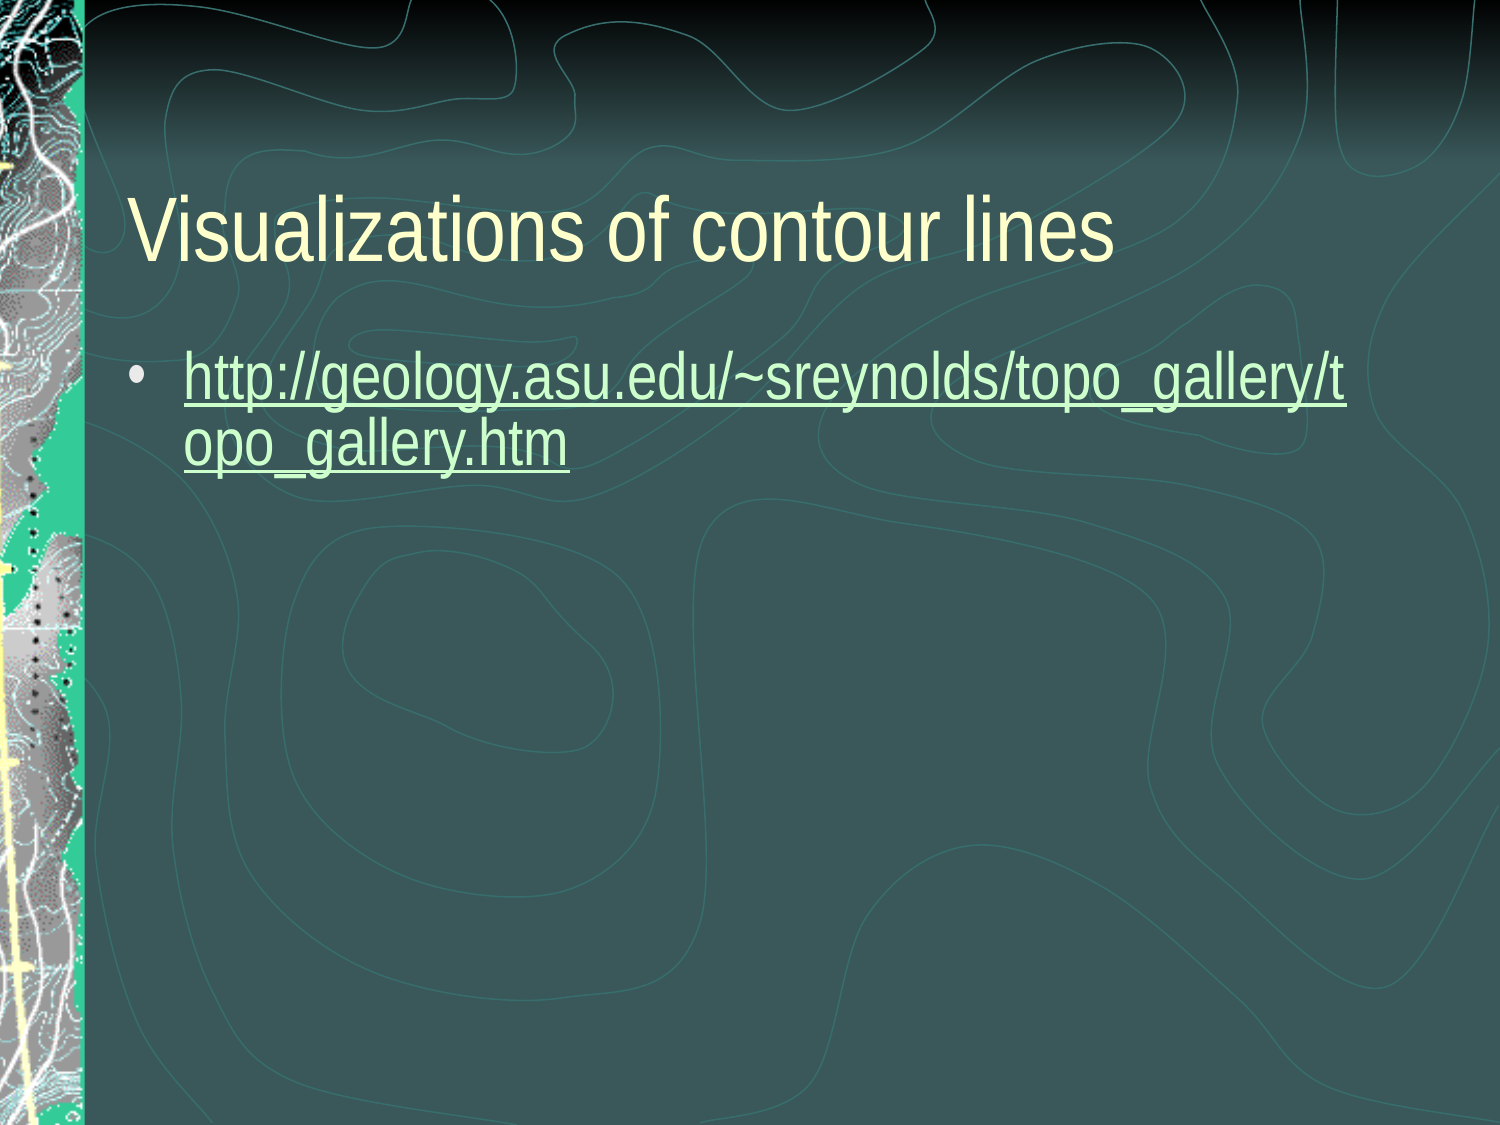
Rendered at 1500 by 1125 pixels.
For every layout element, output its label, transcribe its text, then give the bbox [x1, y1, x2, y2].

title Visualizations of contour lines [112, 99, 1388, 288]
list http://geology.asu.edu/~sreynolds/topo_gallery/topo_gallery.htm [112, 324, 1388, 1000]
picture [0, 0, 85, 1125]
